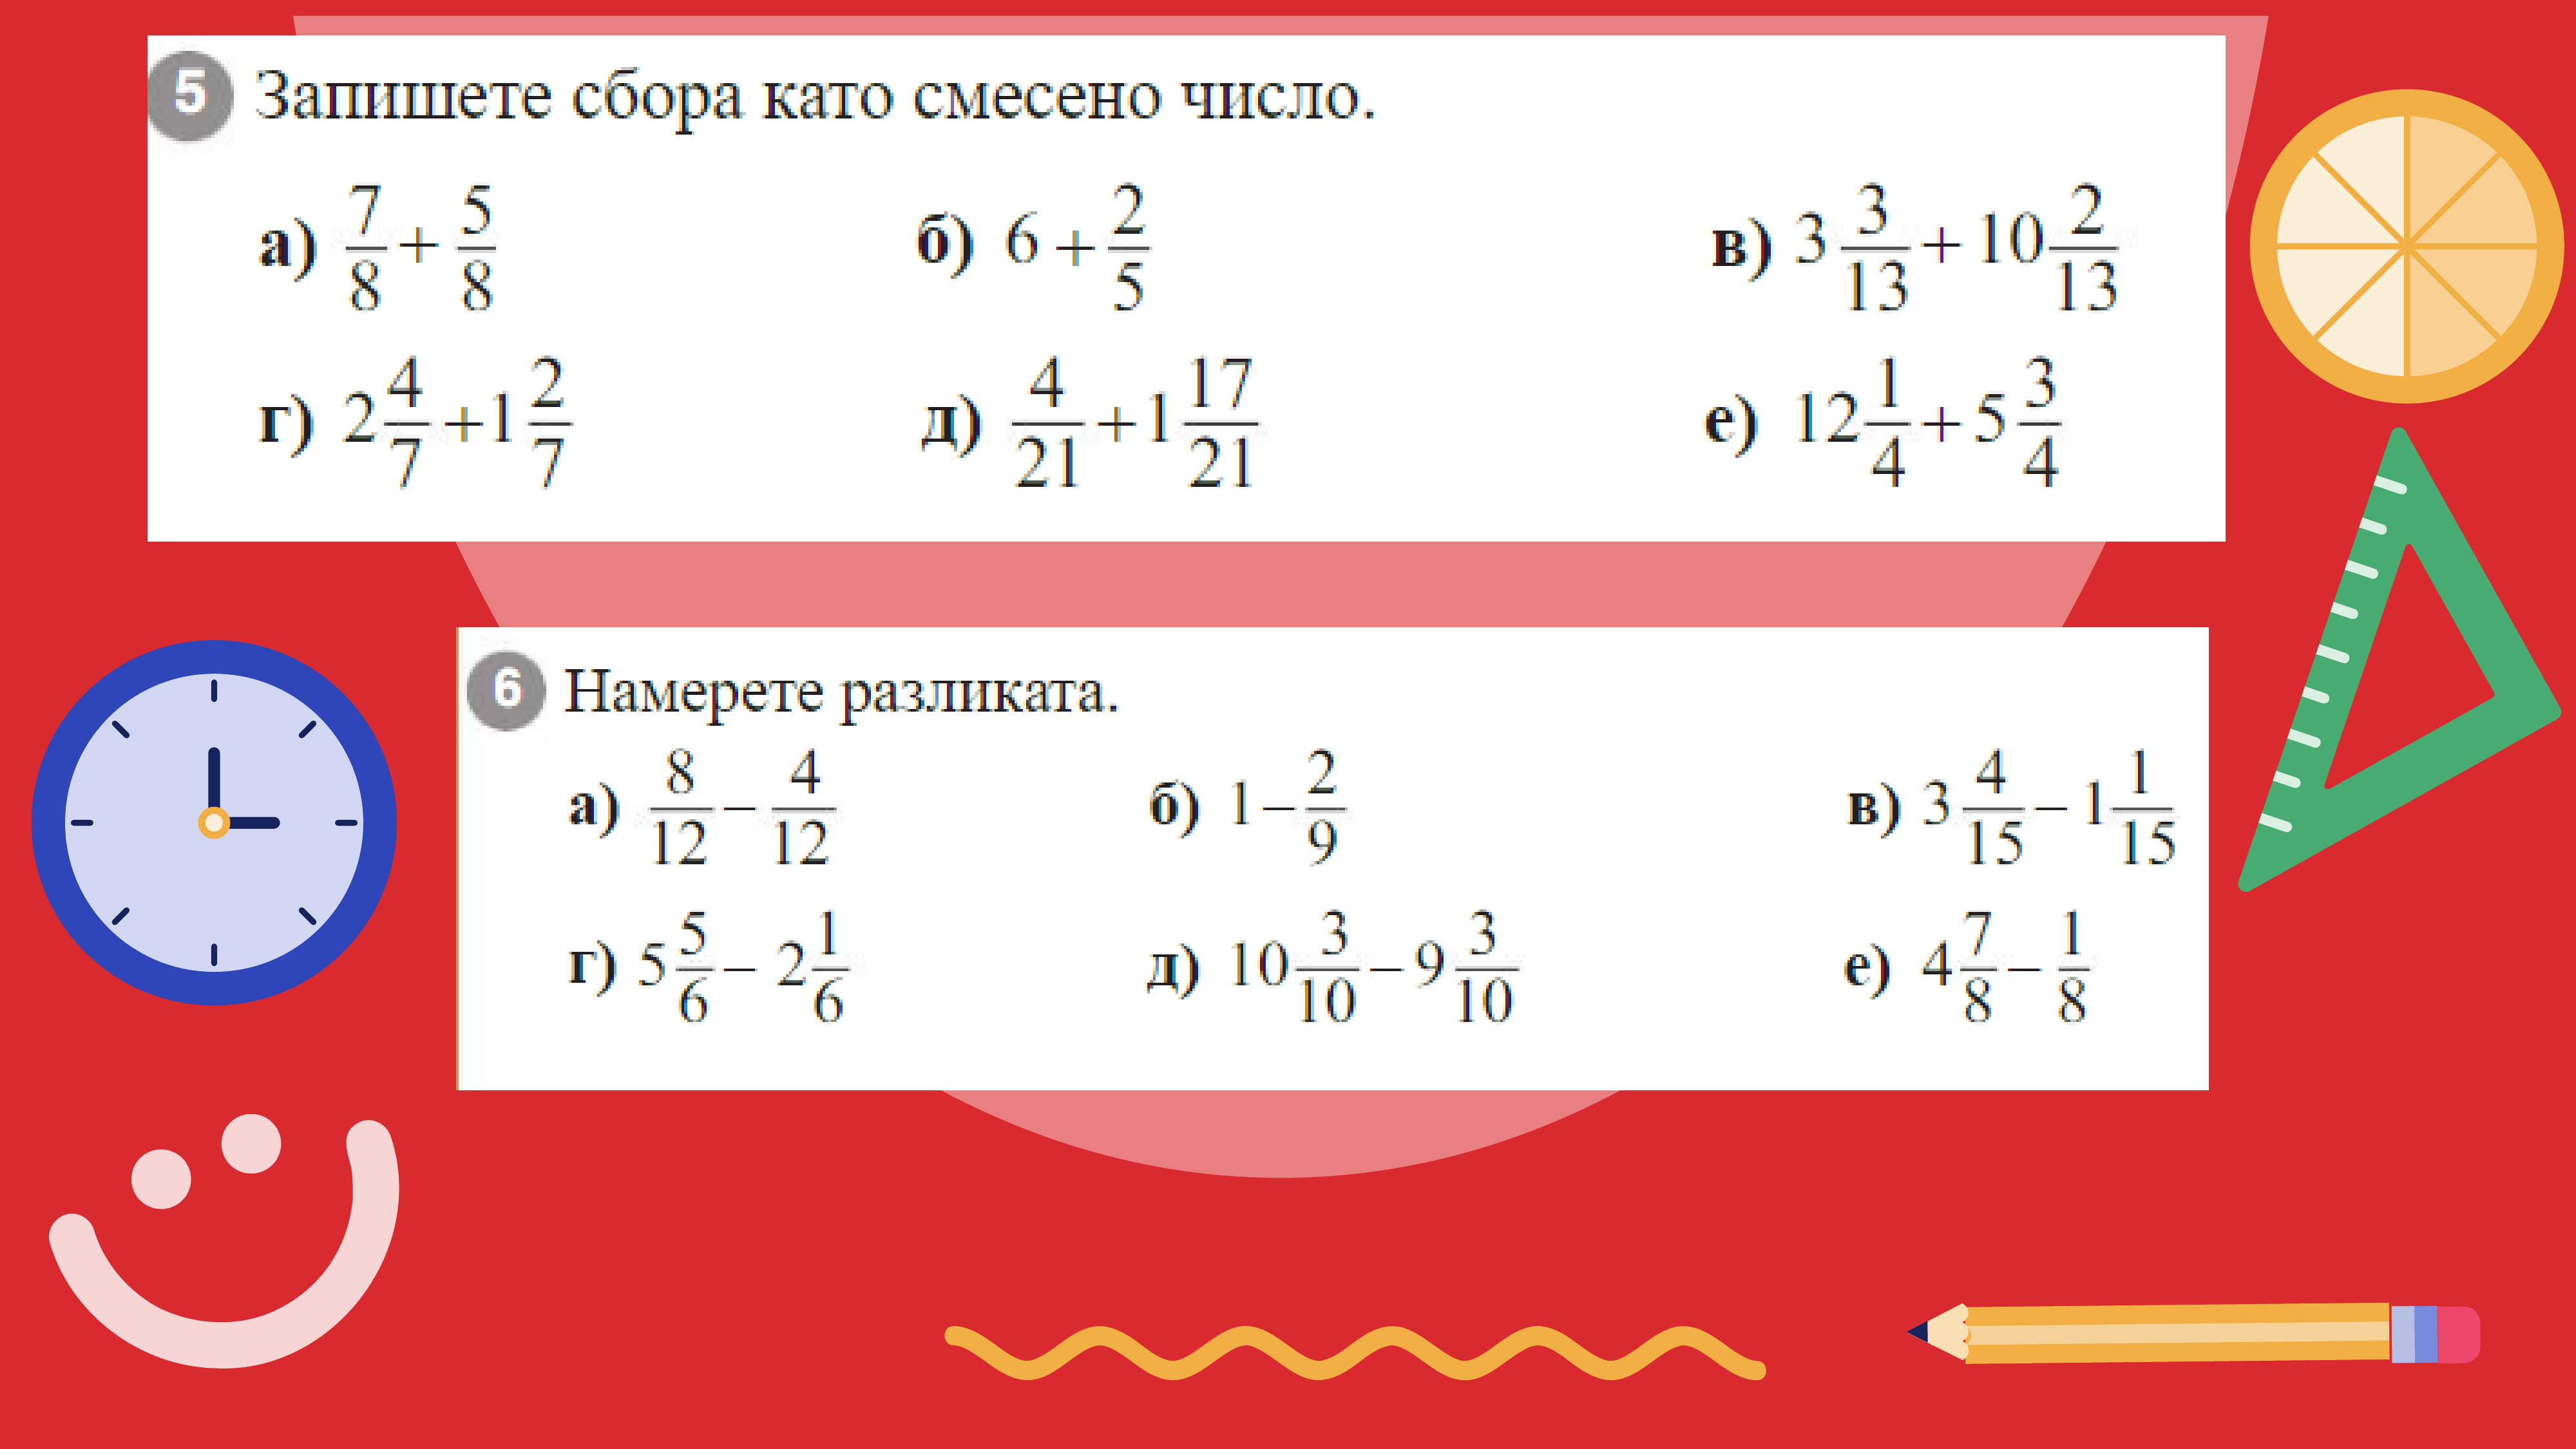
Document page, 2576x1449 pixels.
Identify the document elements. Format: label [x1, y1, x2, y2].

text_box [454, 542, 2107, 627]
text_box [31, 640, 397, 1006]
picture [148, 35, 2226, 542]
text_box [221, 1113, 281, 1174]
text_box [2013, 1099, 2376, 1449]
text_box [292, 15, 2269, 219]
text_box [2249, 89, 2564, 404]
text_box [944, 1326, 1766, 1381]
text_box [49, 1120, 399, 1368]
text_box [939, 1090, 1622, 1179]
picture [456, 627, 2209, 1090]
text_box [2155, 475, 2489, 844]
